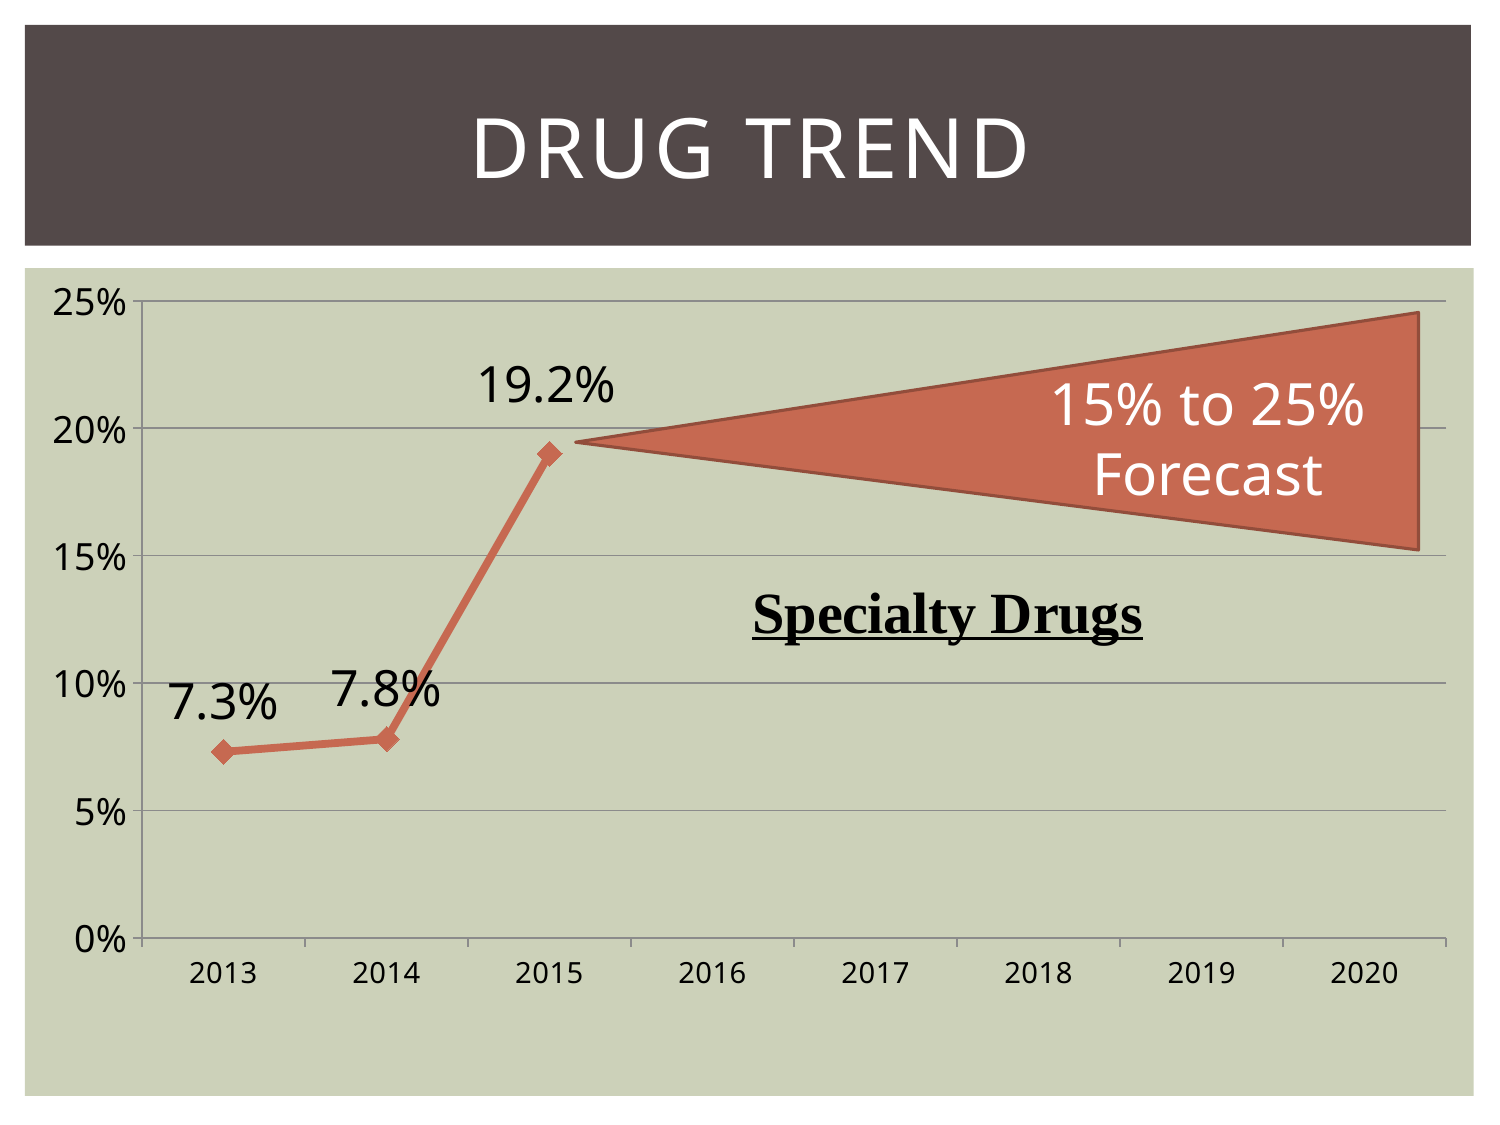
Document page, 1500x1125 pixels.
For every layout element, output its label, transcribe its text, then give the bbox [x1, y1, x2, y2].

title Drug Trend [62, 58, 1438, 232]
chart [24, 274, 1480, 1088]
